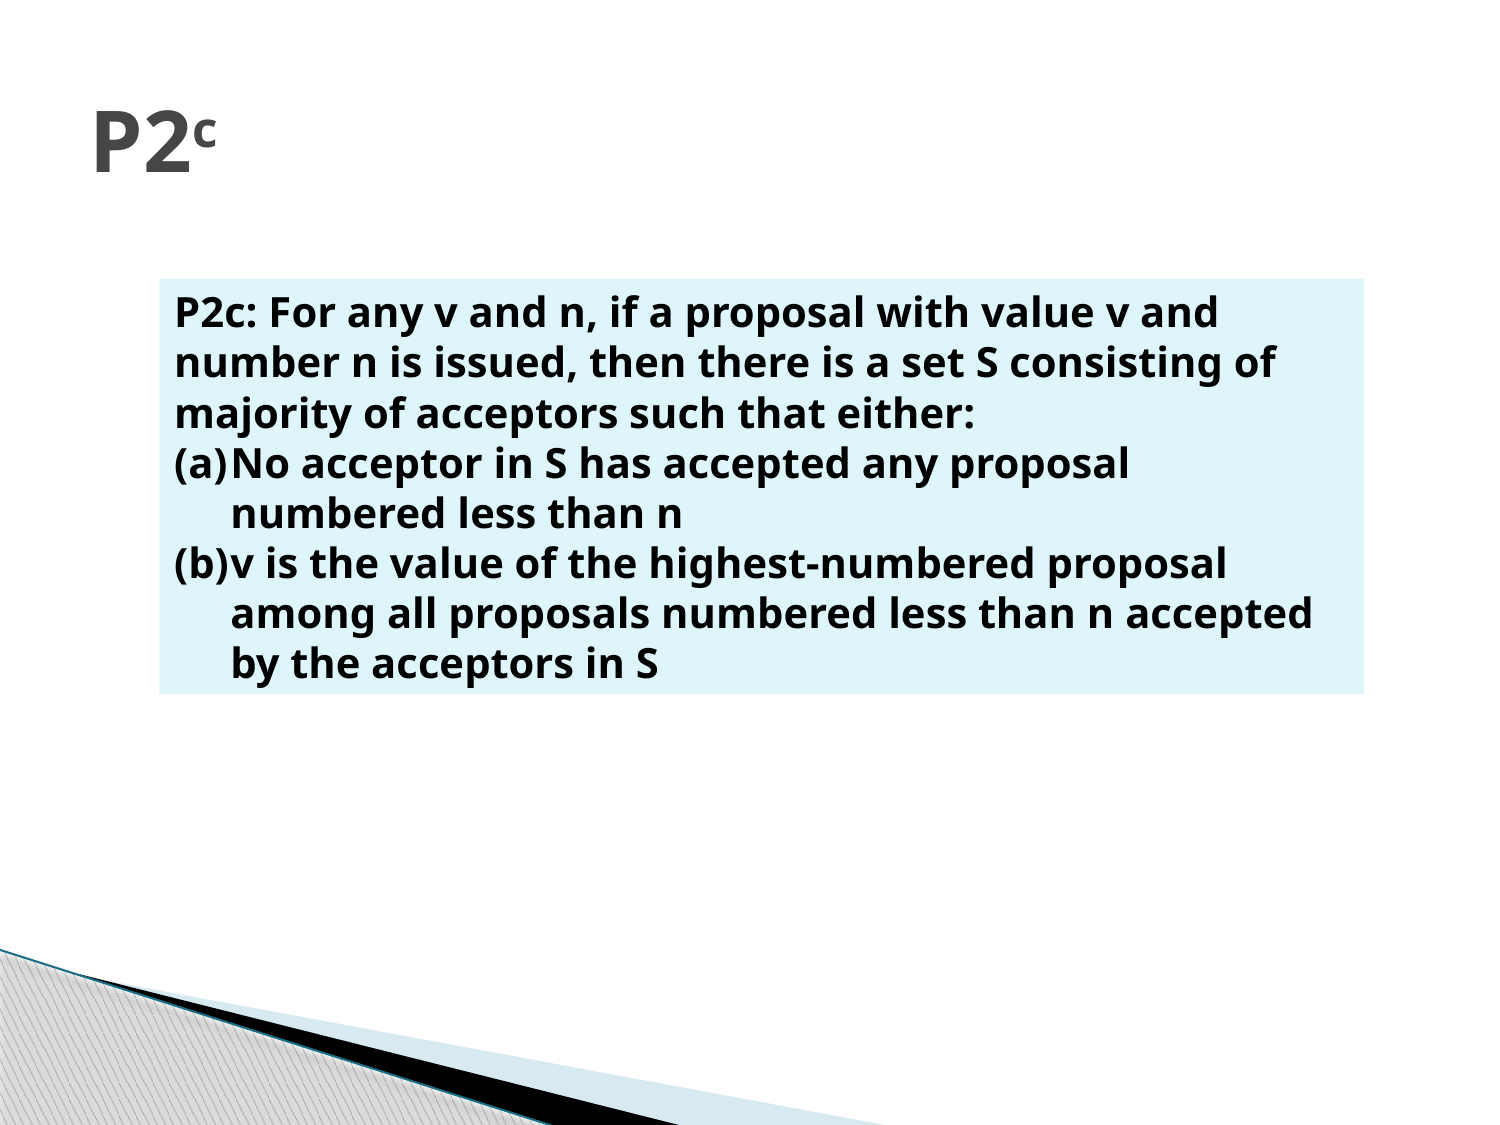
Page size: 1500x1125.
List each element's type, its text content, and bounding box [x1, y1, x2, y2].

text_box P2c: For any v and n, if a proposal with value v and number n is issued, then there is a set S consisting of majority of acceptors such that either: No acceptor in S has accepted any proposal numbered less than n v is the value of the highest-numbered proposal among all proposals numbered less than n accepted by the acceptors in S [159, 278, 1365, 694]
title P2c [75, 45, 1425, 233]
